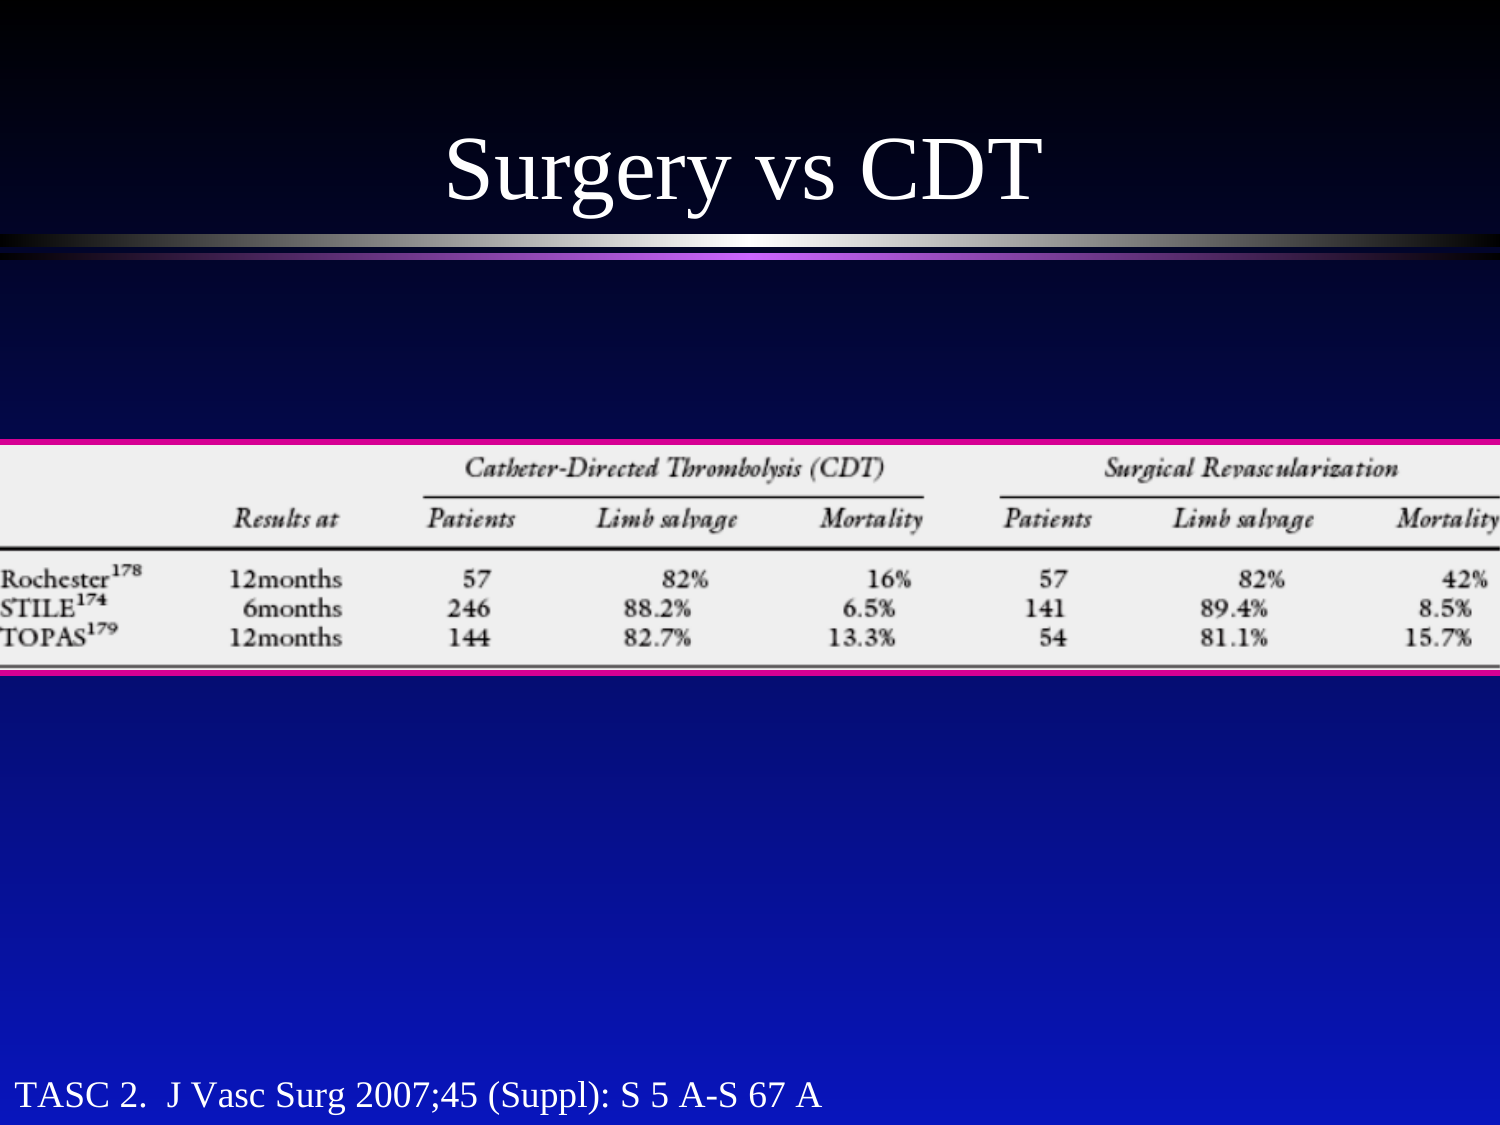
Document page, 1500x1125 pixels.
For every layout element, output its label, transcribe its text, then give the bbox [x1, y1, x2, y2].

picture [0, 444, 1500, 670]
text_box TASC 2. J Vasc Surg 2007;45 (Suppl): S 5 A-S 67 A [6, 1061, 832, 1123]
title Surgery vs CDT [99, 37, 1388, 225]
